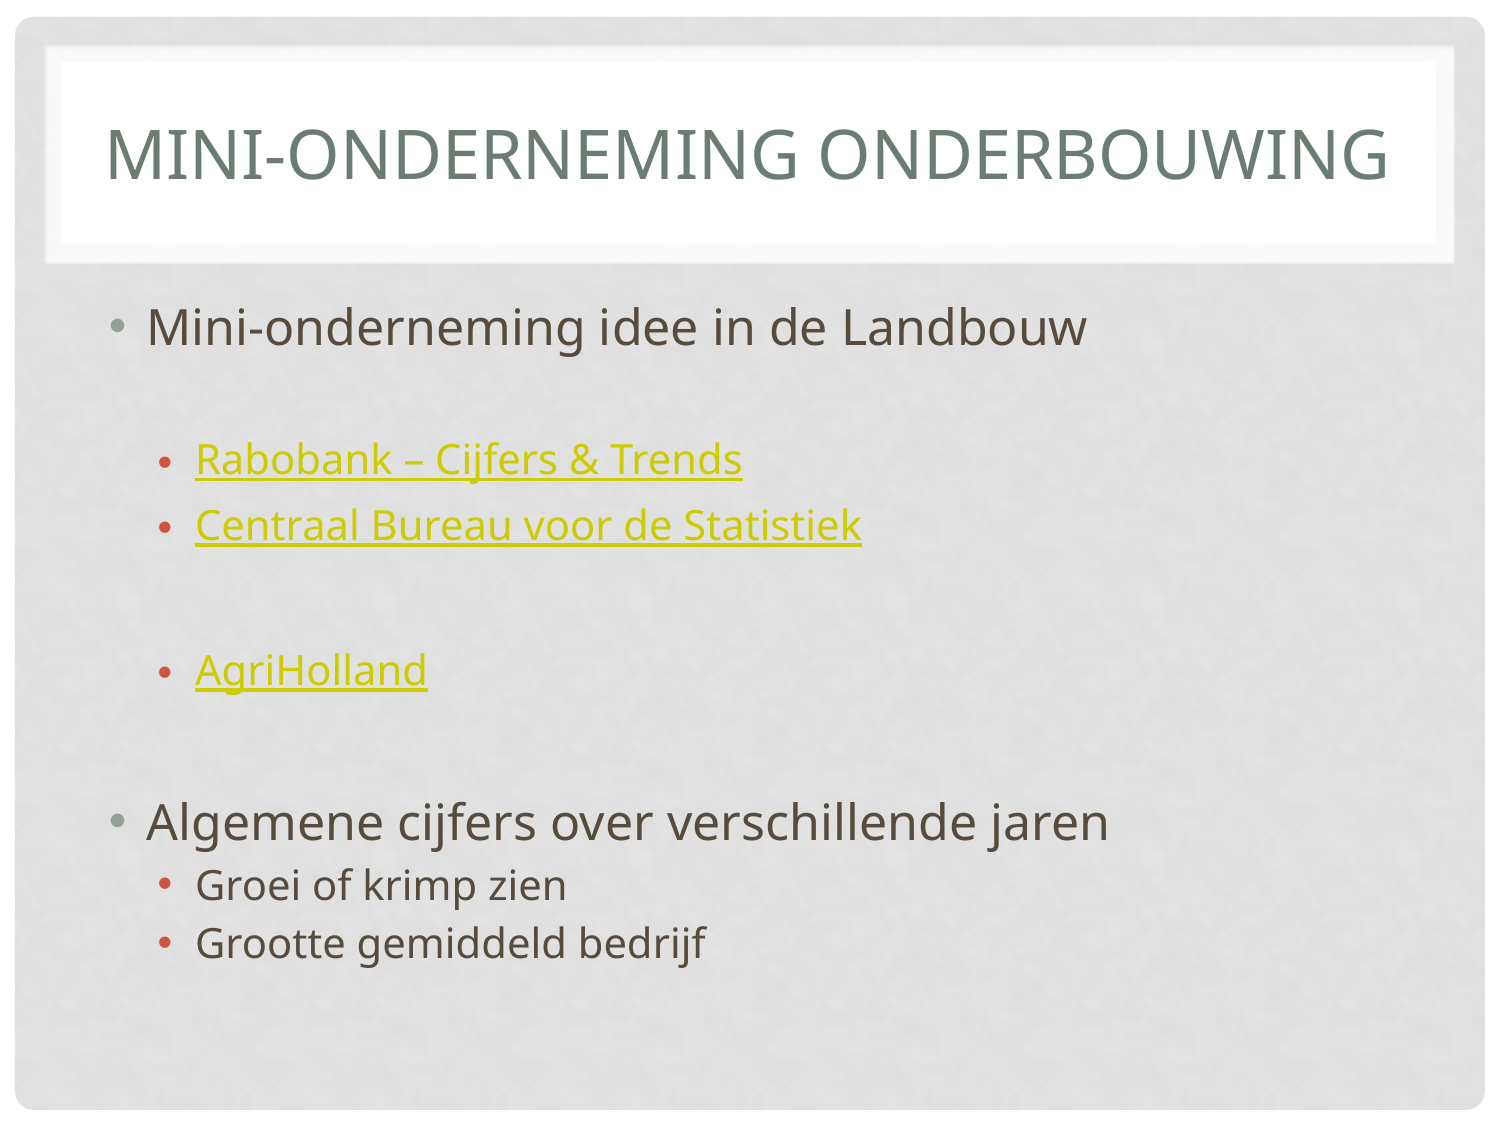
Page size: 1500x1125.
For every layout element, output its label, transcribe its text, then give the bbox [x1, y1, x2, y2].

title Mini-Onderneming onderbouwing [69, 66, 1425, 238]
list Mini-onderneming idee in de Landbouw Rabobank – Cijfers & Trends Centraal Bureau voor de Statistiek AgriHolland Algemene cijfers over verschillende jaren Groei of krimp zien Grootte gemiddeld bedrijf [75, 287, 1425, 1005]
